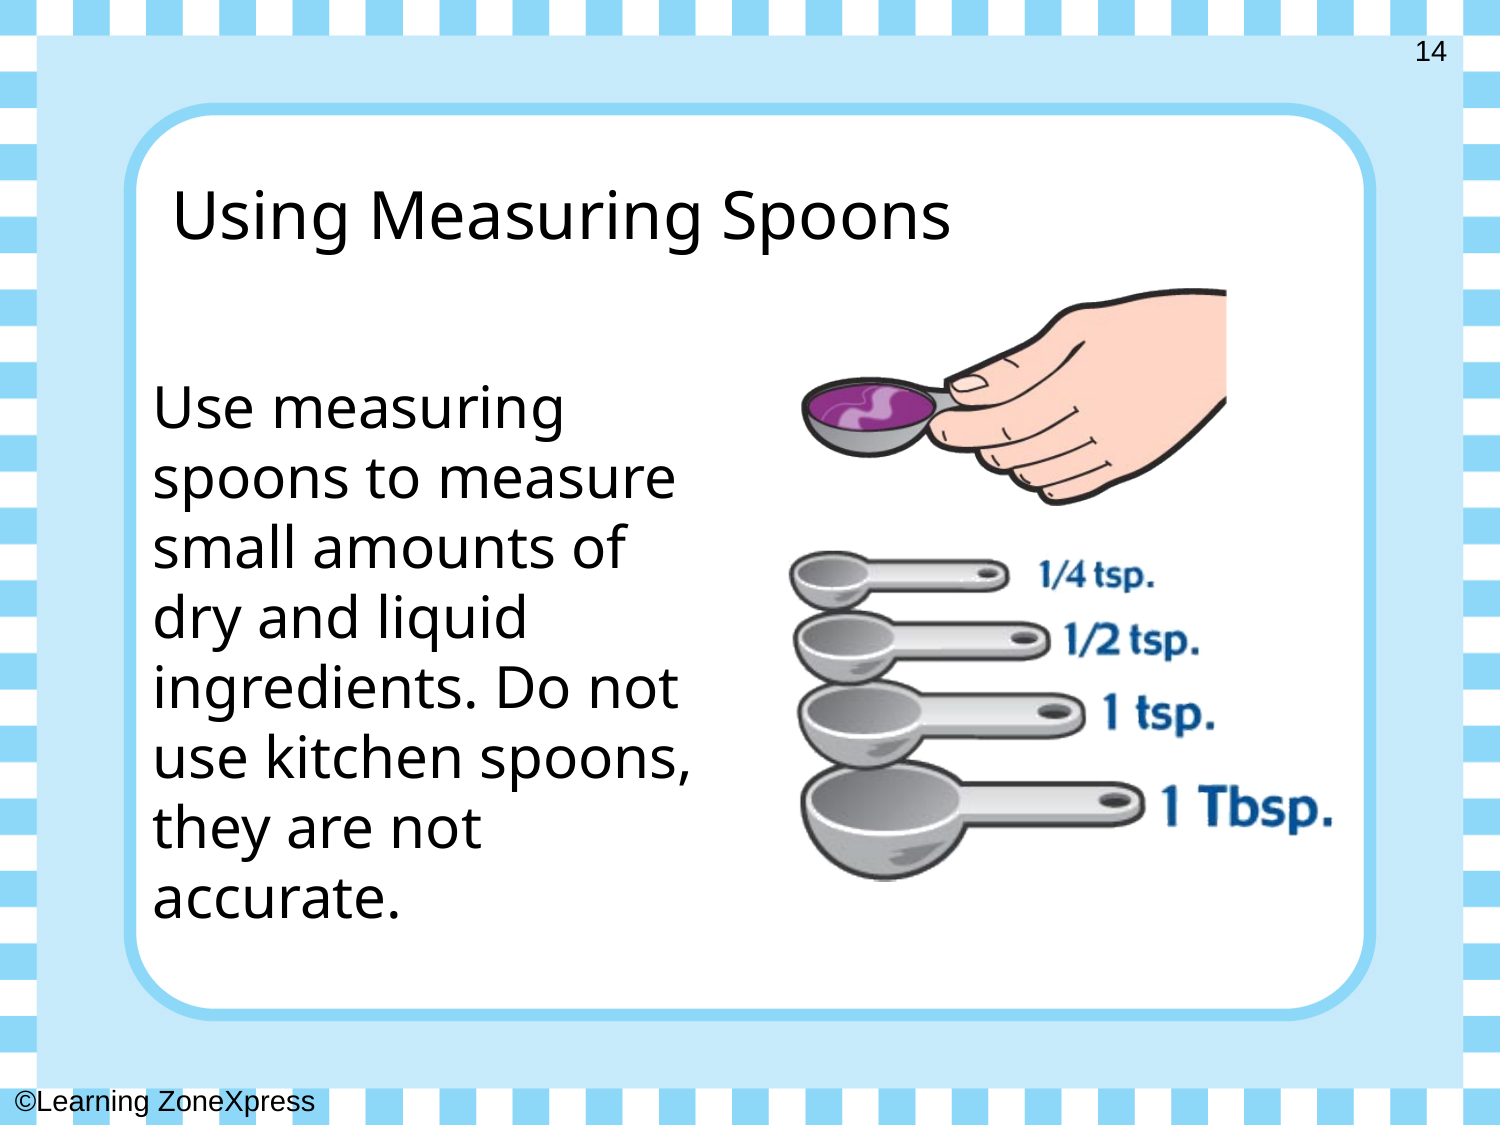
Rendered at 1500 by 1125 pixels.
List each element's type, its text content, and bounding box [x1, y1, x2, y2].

list Use measuring spoons to measure small amounts of dry and liquid ingredients. Do not use kitchen spoons, they are not accurate. [137, 362, 726, 801]
picture [0, 0, 1500, 1125]
footer ©Learning ZoneXpress [0, 1074, 475, 1125]
slide_number 14 [1400, 24, 1500, 100]
title Using Measuring Spoons [62, 149, 1063, 276]
